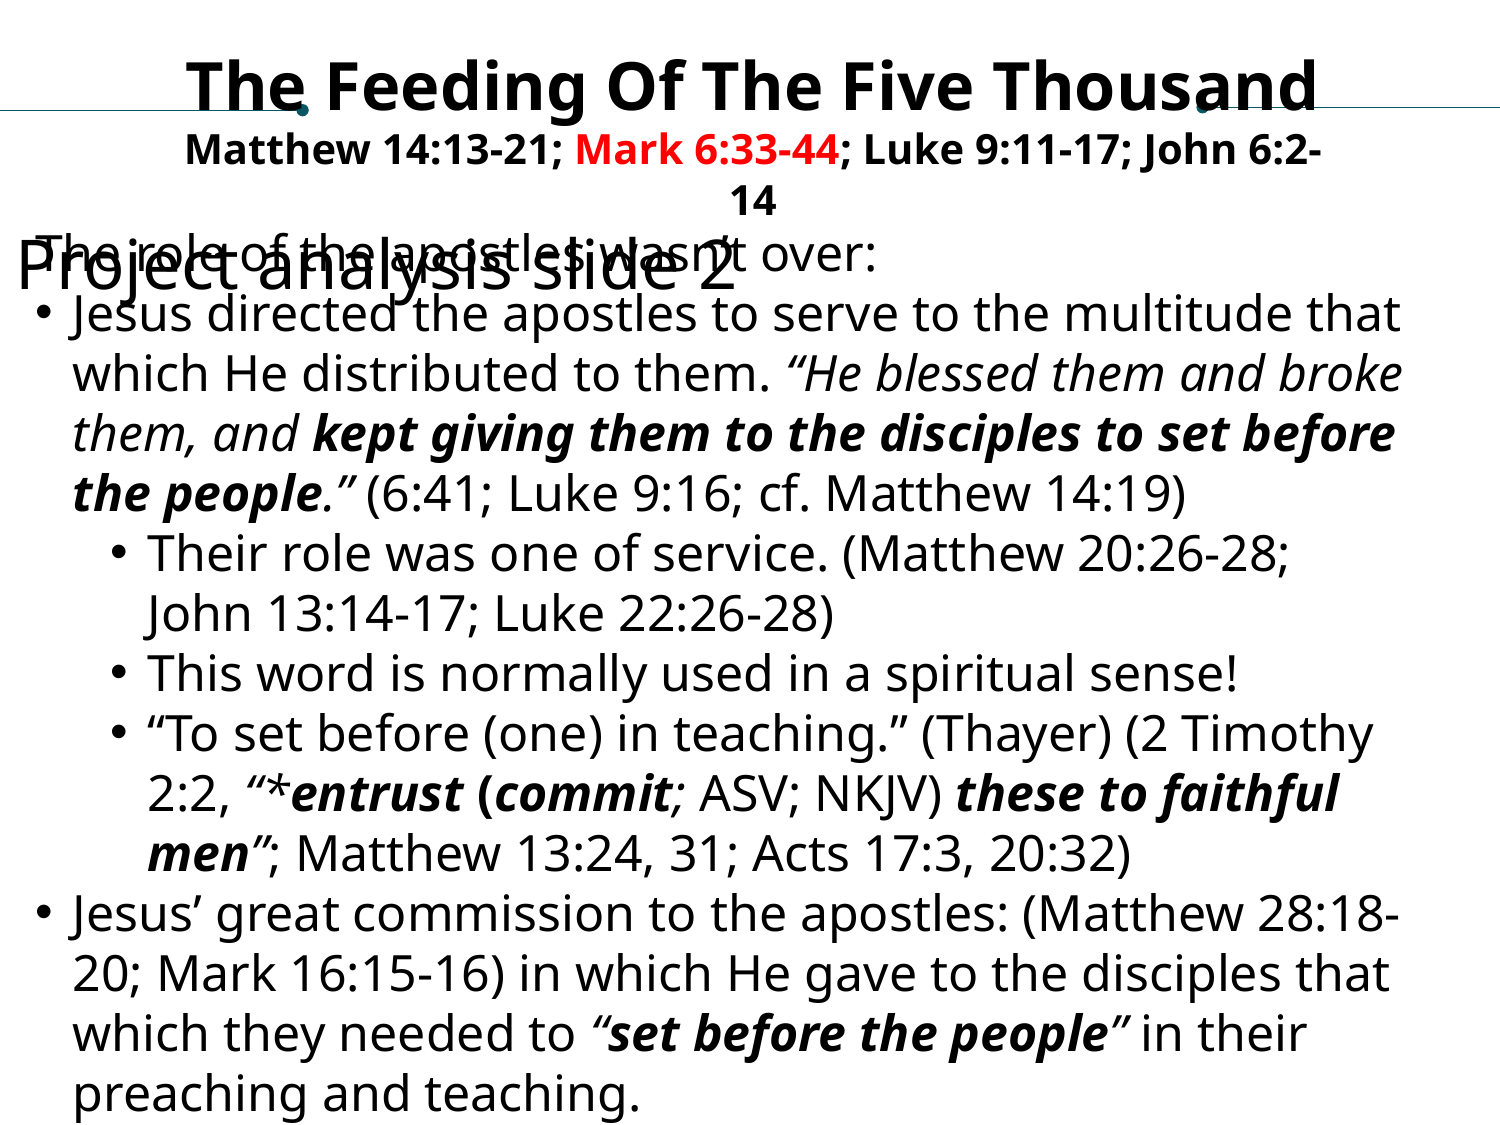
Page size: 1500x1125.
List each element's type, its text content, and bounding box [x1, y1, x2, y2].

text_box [580, 363, 623, 407]
text_box The role of the apostles wasn’t over: Jesus directed the apostles to serve to the multitude that which He distributed to them. “He blessed them and broke them, and kept giving them to the disciples to set before the people.” (6:41; Luke 9:16; cf. Matthew 14:19) Their role was one of service. (Matthew 20:26-28; John 13:14-17; Luke 22:26-28) This word is normally used in a spiritual sense! “To set before (one) in teaching.” (Thayer) (2 Timothy 2:2, “*entrust (commit; ASV; NKJV) these to faithful men”; Matthew 13:24, 31; Acts 17:3, 20:32) Jesus’ great commission to the apostles: (Matthew 28:18-20; Mark 16:15-16) in which He gave to the disciples that which they needed to “set before the people” in their preaching and teaching. [23, 215, 1468, 1125]
text_box The Feeding Of The Five Thousand Matthew 14:13-21; Mark 6:33-44; Luke 9:11-17; John 6:2-14 [165, 43, 1341, 224]
title Project analysis slide 2 [0, 185, 165, 349]
